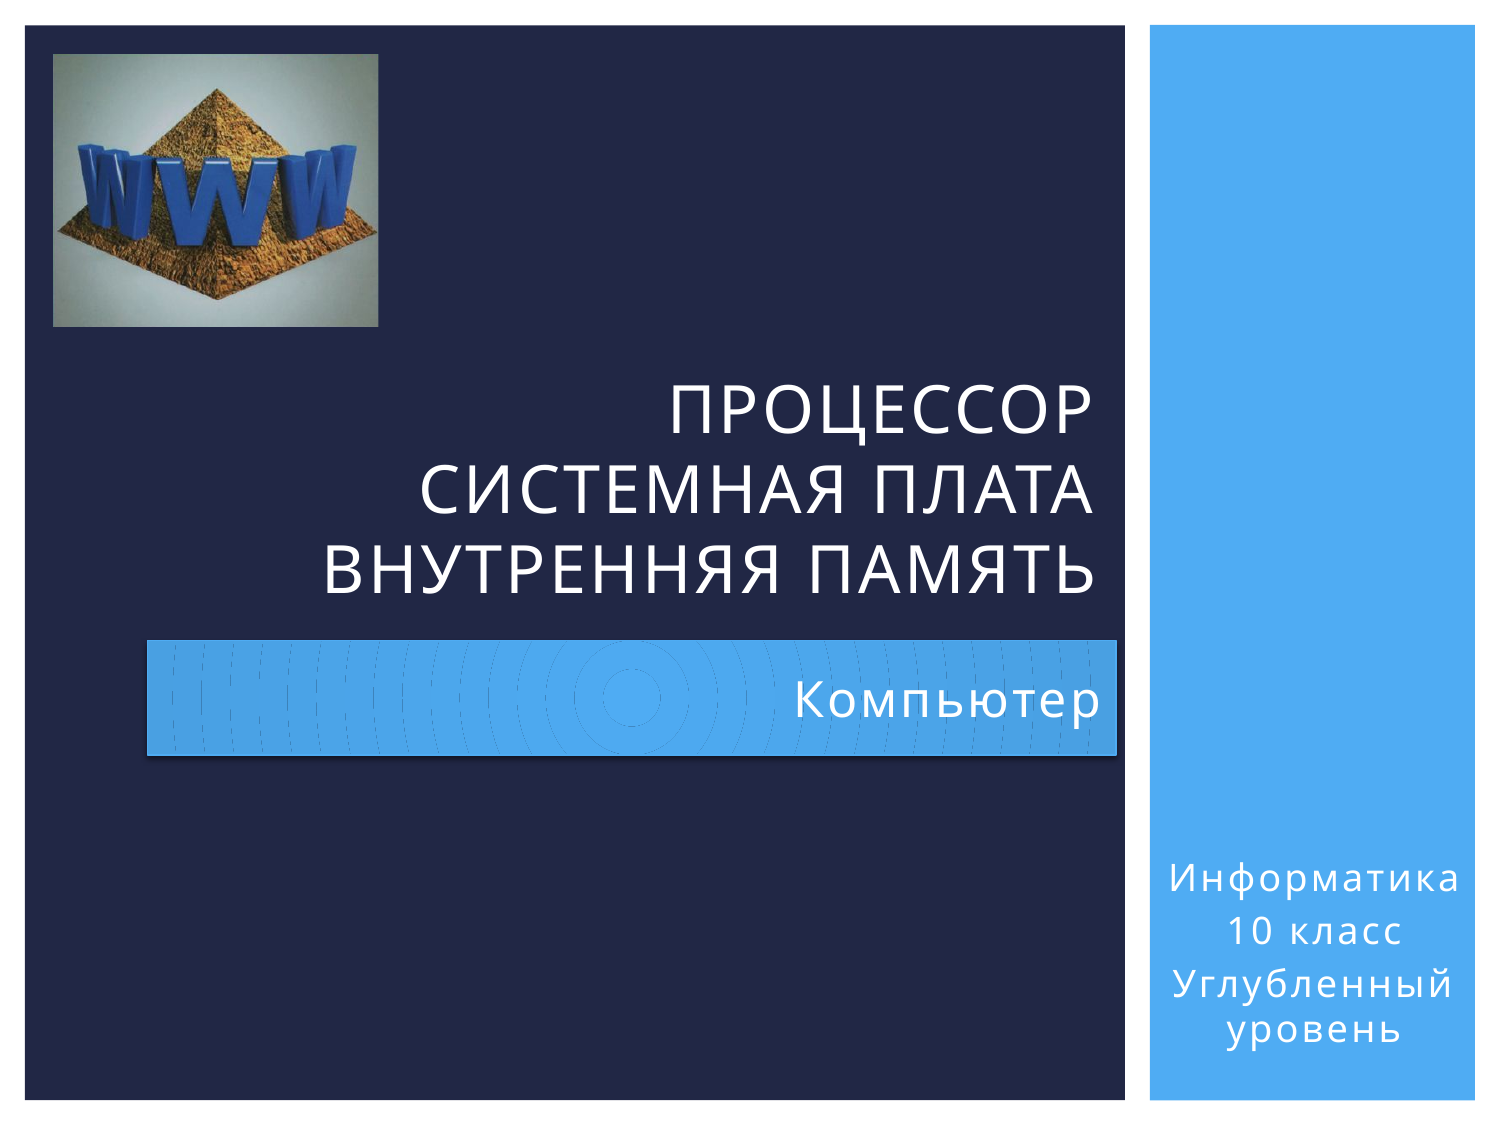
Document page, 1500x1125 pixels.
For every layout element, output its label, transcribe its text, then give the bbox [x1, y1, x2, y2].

picture [52, 54, 379, 327]
title Процессор системная плата внутренняя память [75, 336, 1113, 637]
text_box Компьютер [147, 640, 1117, 756]
subtitle Информатика 10 класс Углубленный уровень [1151, 846, 1477, 1096]
